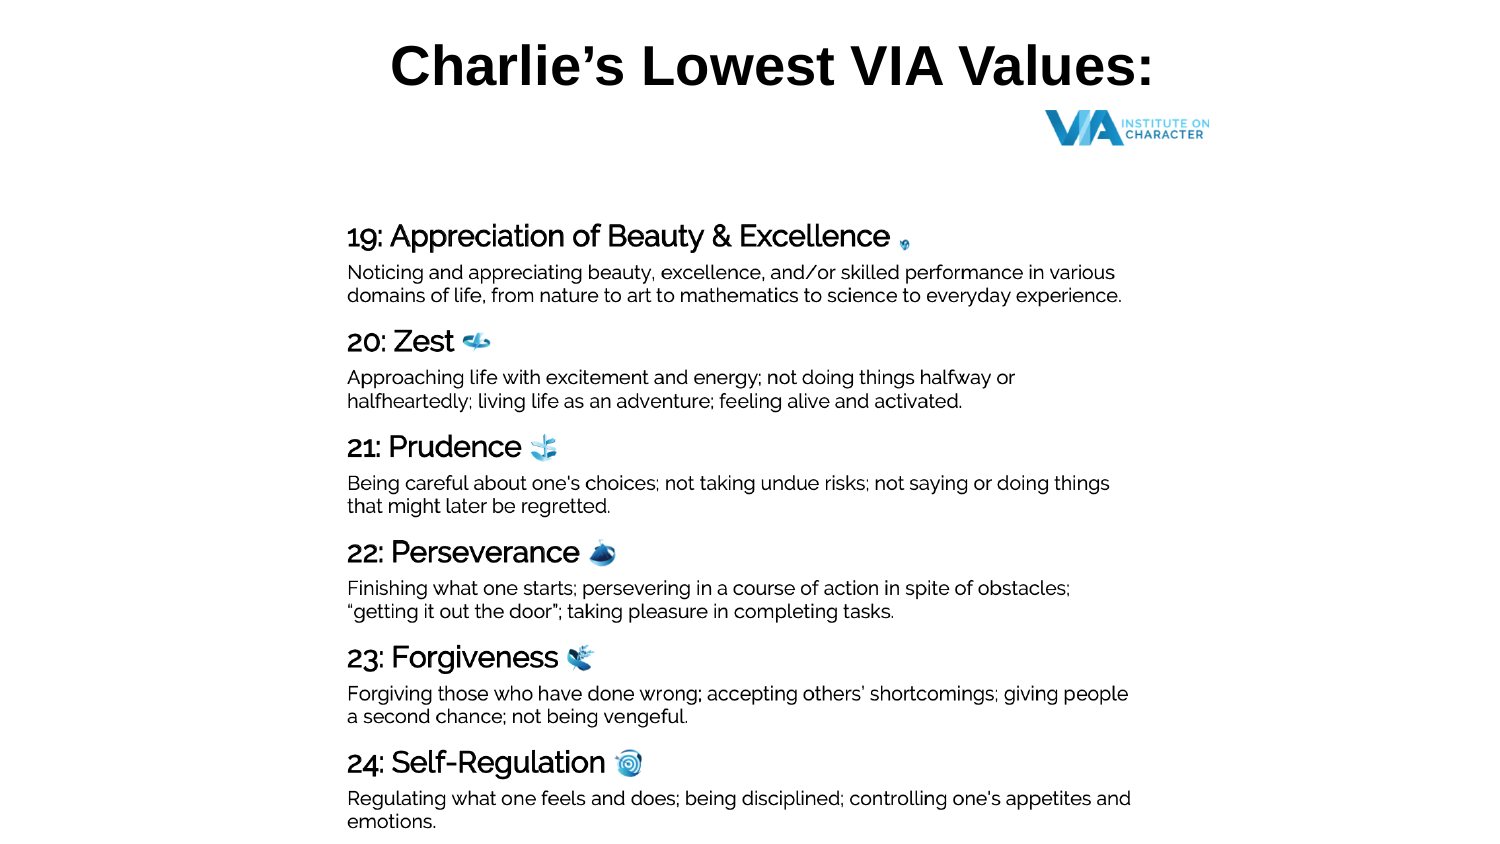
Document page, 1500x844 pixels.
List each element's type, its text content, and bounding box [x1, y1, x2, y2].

picture [325, 92, 1225, 844]
text_box Charlie’s Lowest VIA Values: [379, 23, 1175, 91]
